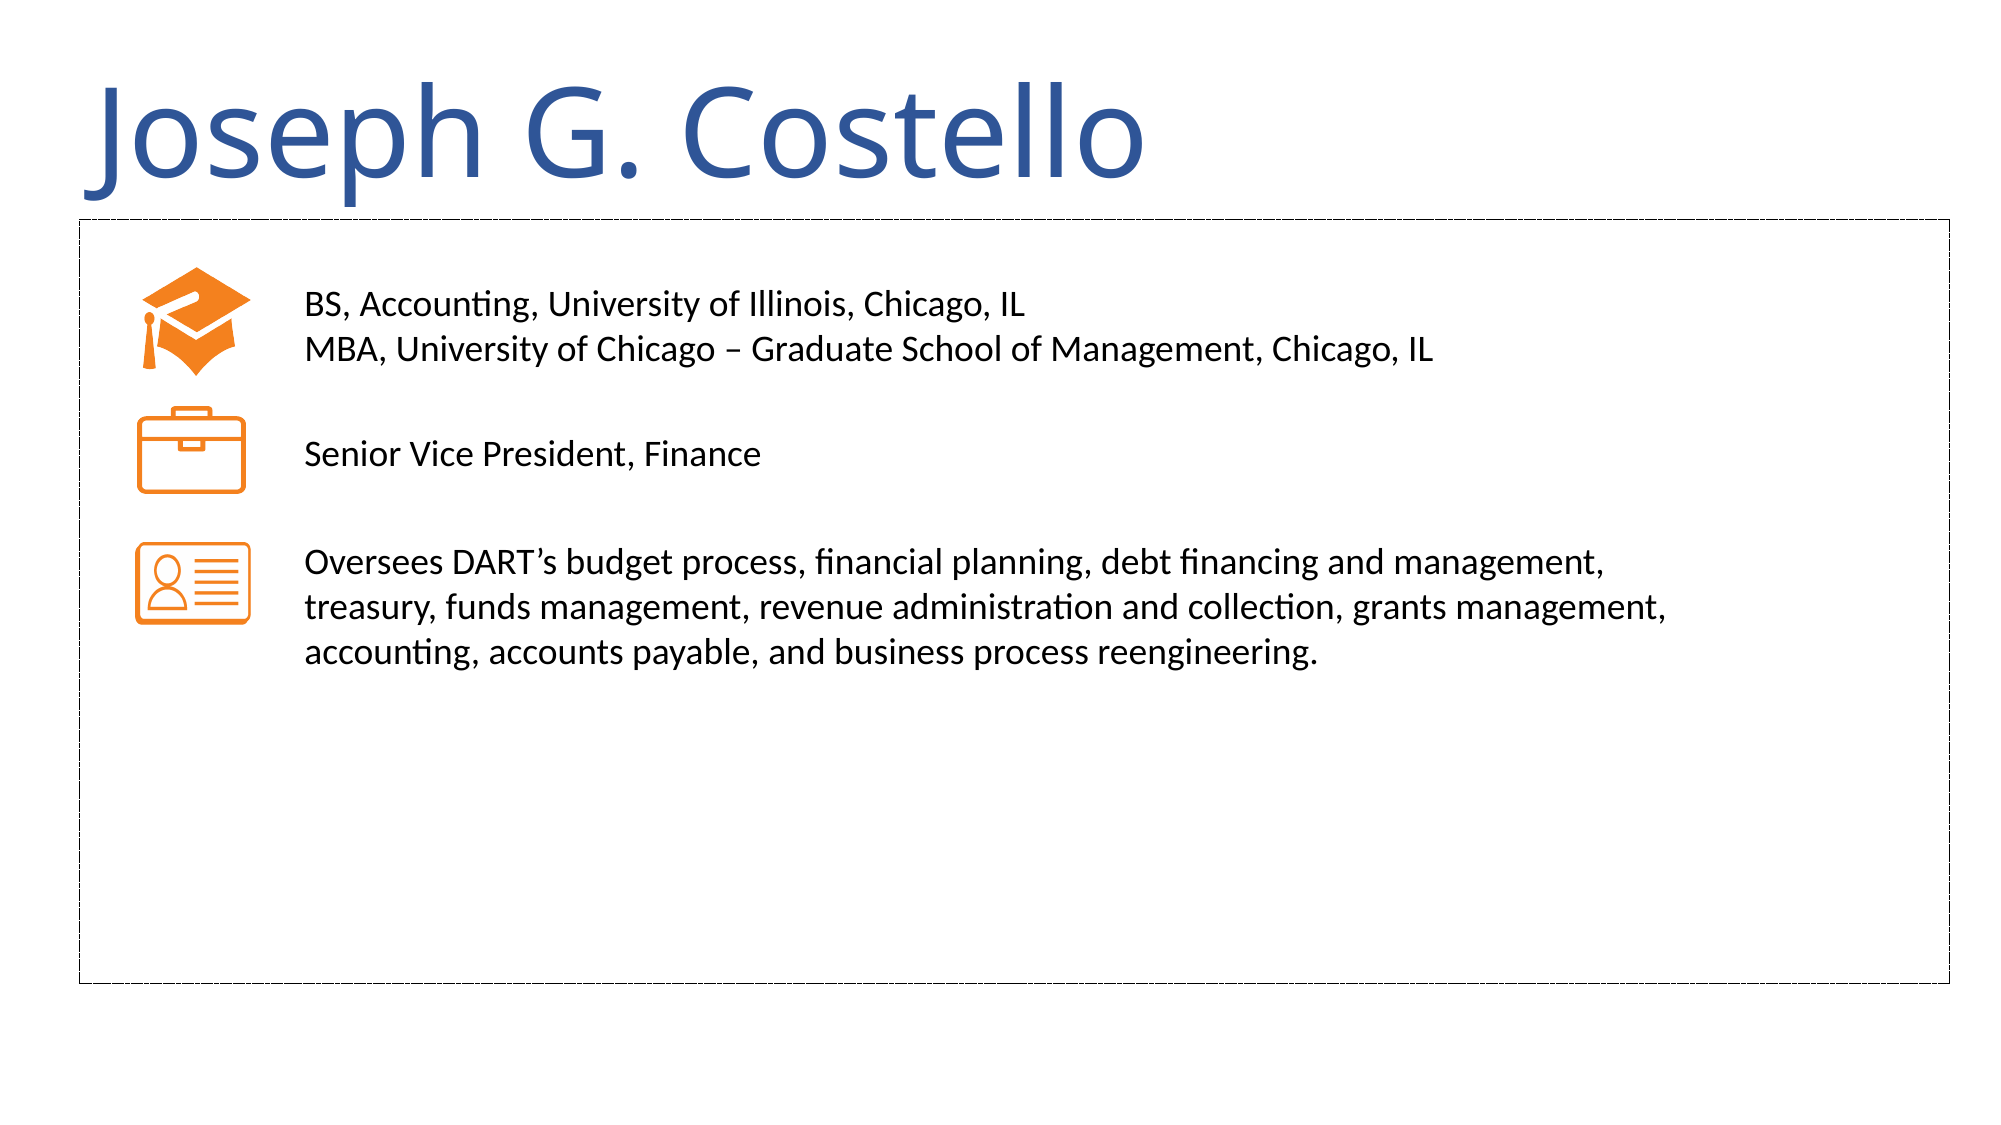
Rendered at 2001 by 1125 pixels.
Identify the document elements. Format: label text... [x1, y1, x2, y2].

picture [142, 267, 251, 376]
text_box Senior Vice President, Finance [289, 421, 894, 482]
text_box BS, Accounting, University of Illinois, Chicago, IL MBA, University of Chicago – Graduate School of Management, Chicago, IL [289, 271, 1576, 377]
picture [137, 406, 246, 494]
text_box Oversees DART’s budget process, financial planning, debt financing and management, treasury, funds management, revenue administration and collection, grants management, accounting, accounts payable, and business process reengineering. [289, 529, 1734, 680]
picture [135, 542, 251, 626]
title Joseph G. Costello [79, 50, 1797, 212]
subtitle [79, 219, 1950, 984]
